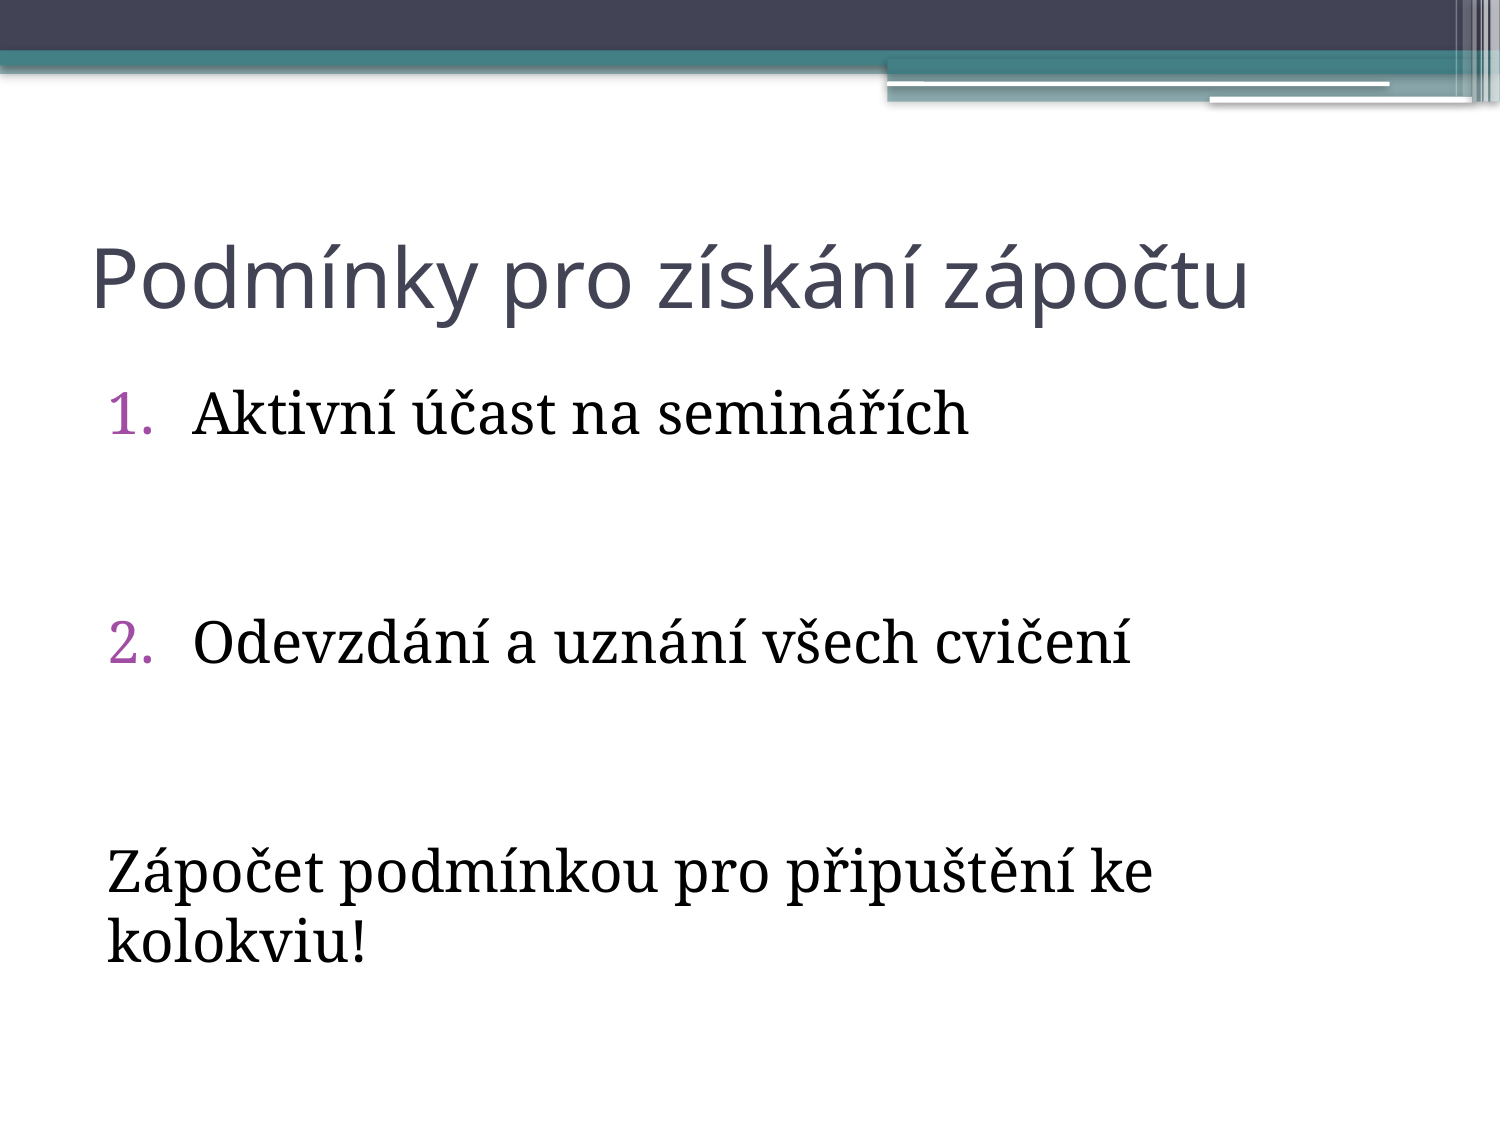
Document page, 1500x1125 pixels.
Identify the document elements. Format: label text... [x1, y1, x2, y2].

title Podmínky pro získání zápočtu [75, 187, 1425, 363]
list Aktivní účast na seminářích Odevzdání a uznání všech cvičení Zápočet podmínkou pro připuštění ke kolokviu! [75, 368, 1425, 1079]
